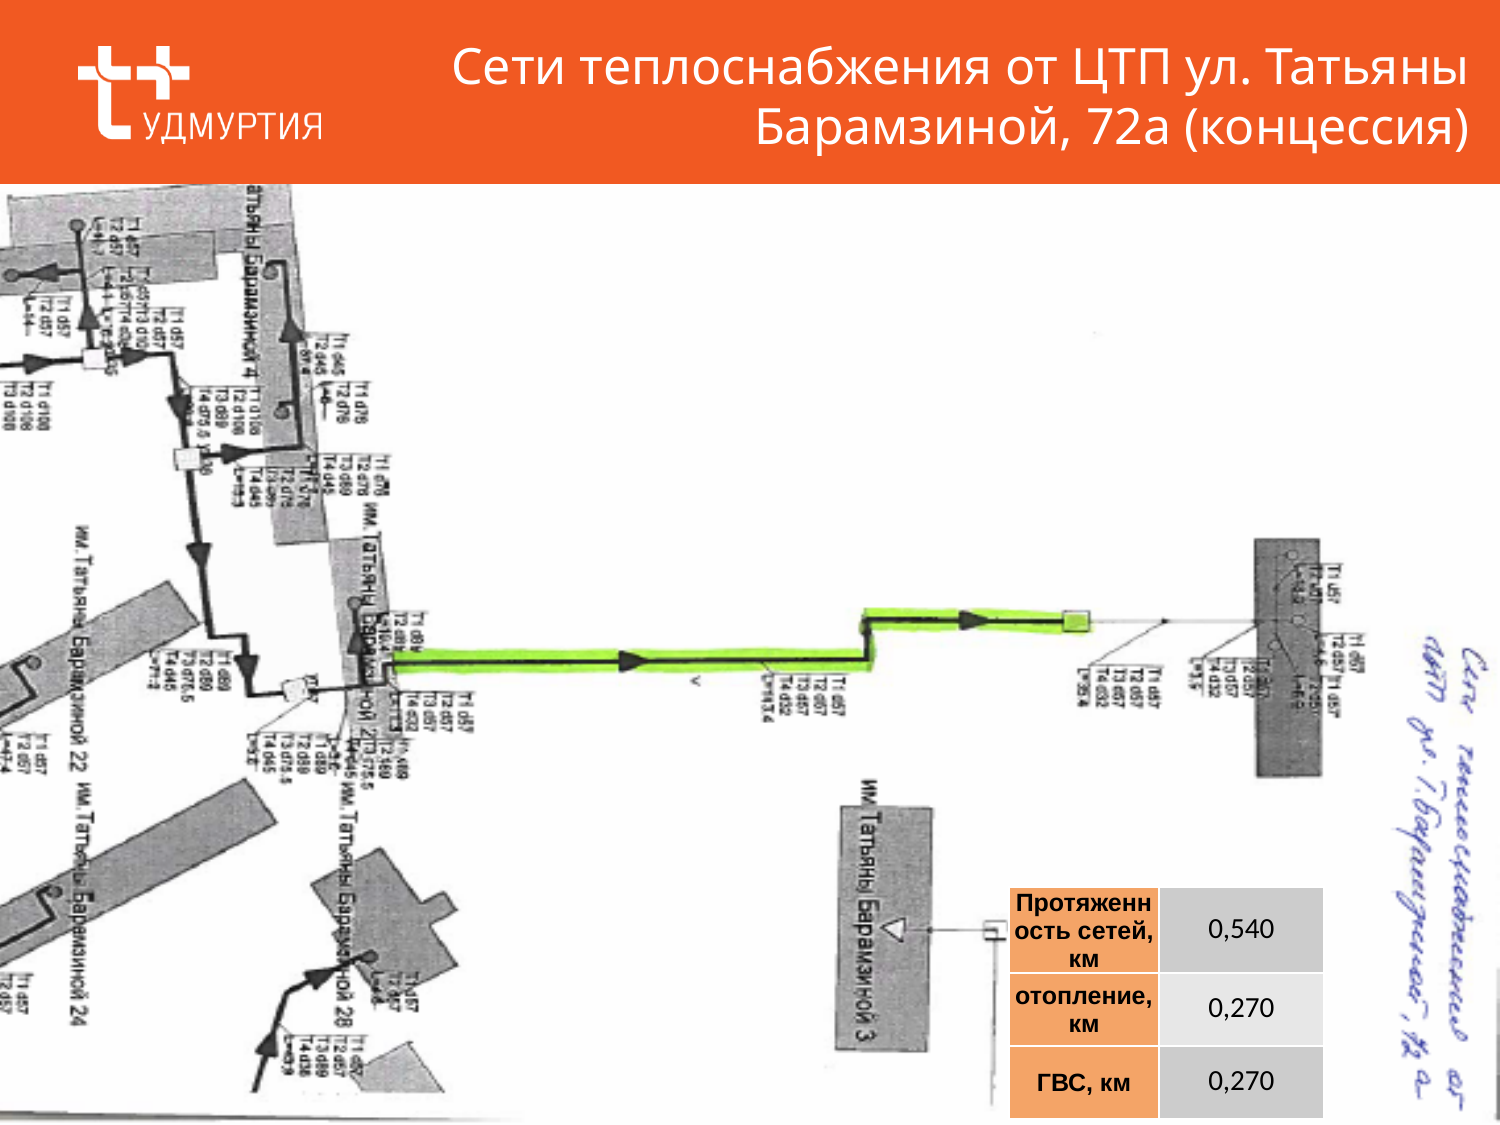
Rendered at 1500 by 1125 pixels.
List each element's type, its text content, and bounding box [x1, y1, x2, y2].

picture [0, 184, 1500, 1125]
title Сети теплоснабжения от ЦТП ул. Татьяны Барамзиной, 72а (концессия) [367, 33, 1471, 155]
picture [78, 46, 321, 144]
